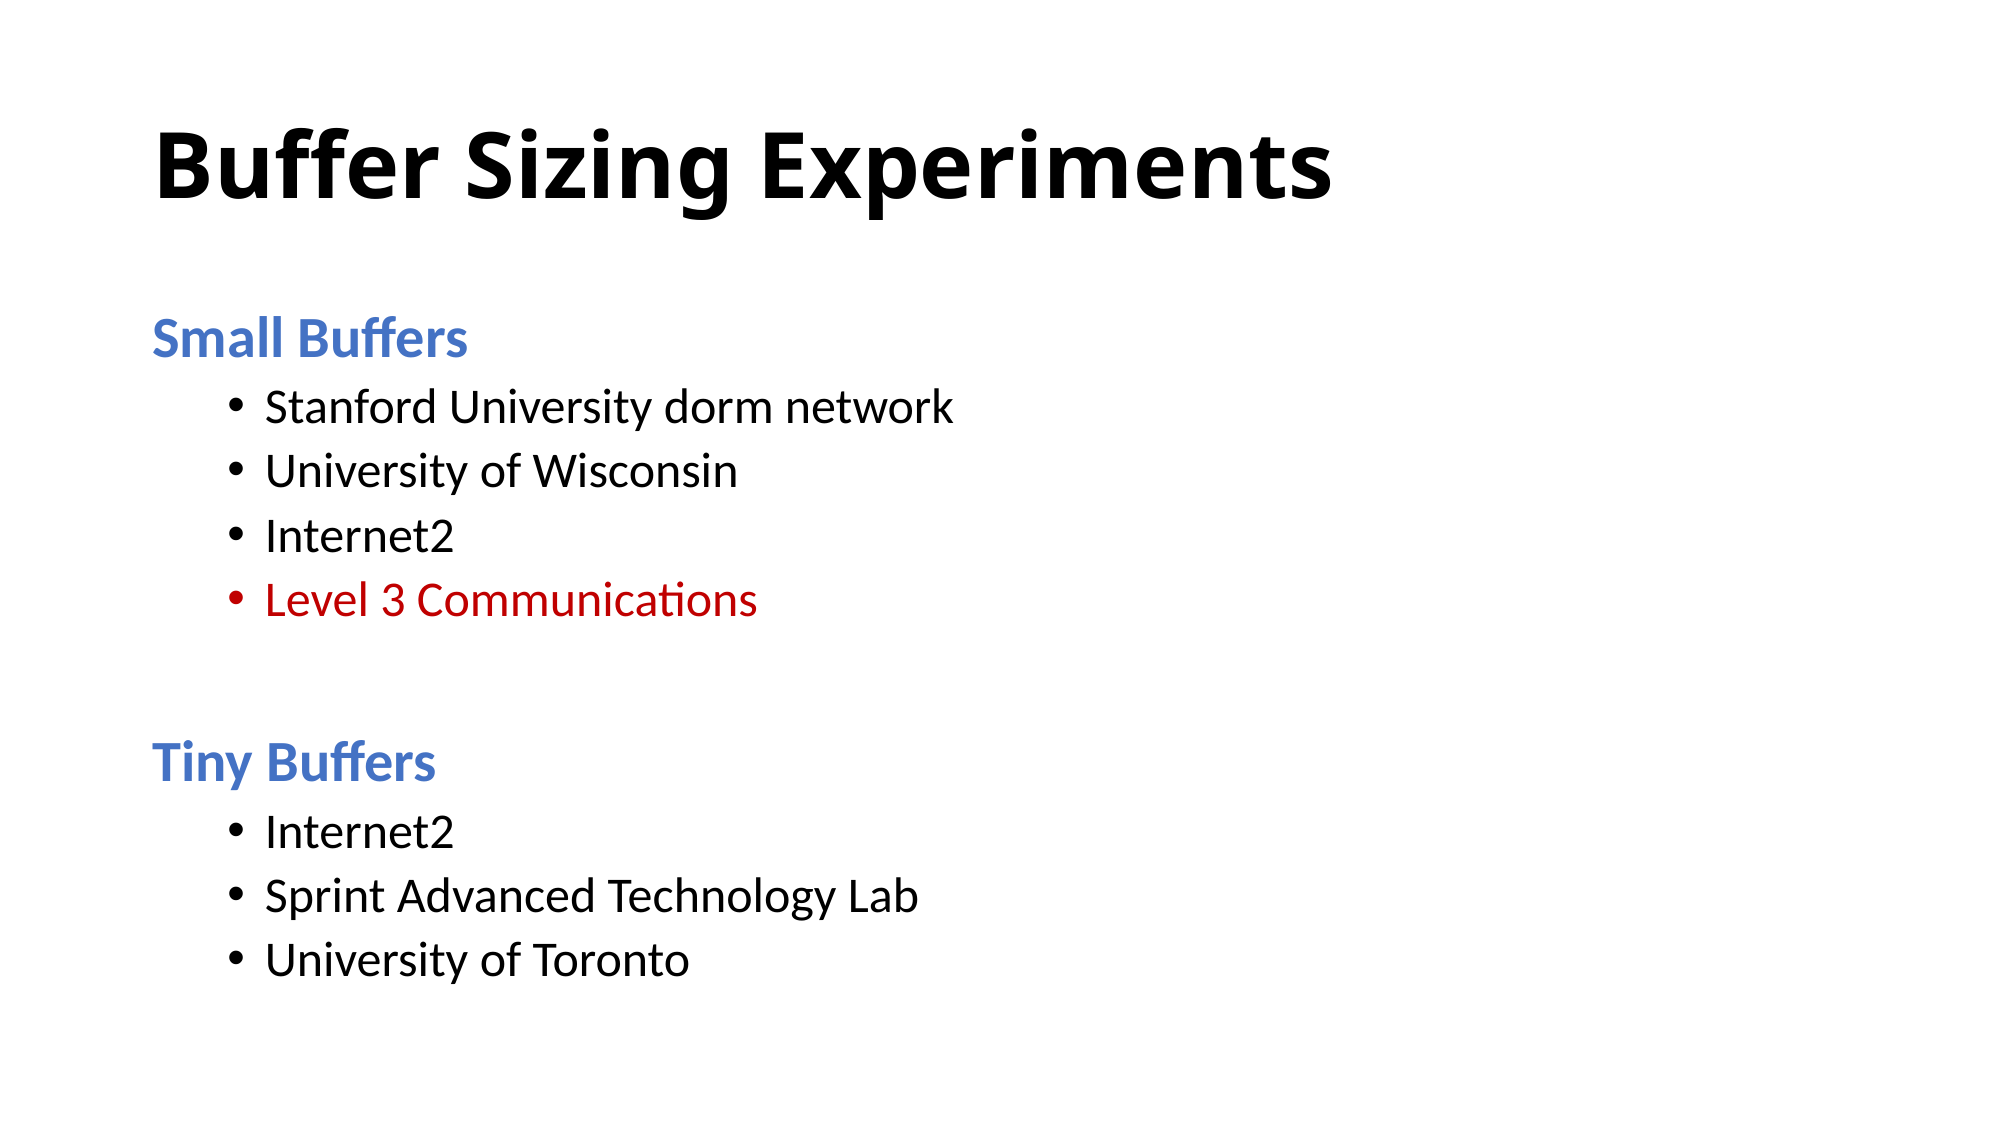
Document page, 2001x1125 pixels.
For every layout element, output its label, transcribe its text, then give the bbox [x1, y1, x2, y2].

title Buffer Sizing Experiments [137, 59, 1863, 278]
list Small Buffers Stanford University dorm network University of Wisconsin Internet2 Level 3 Communications Tiny Buffers Internet2 Sprint Advanced Technology Lab University of Toronto [137, 299, 1863, 1014]
